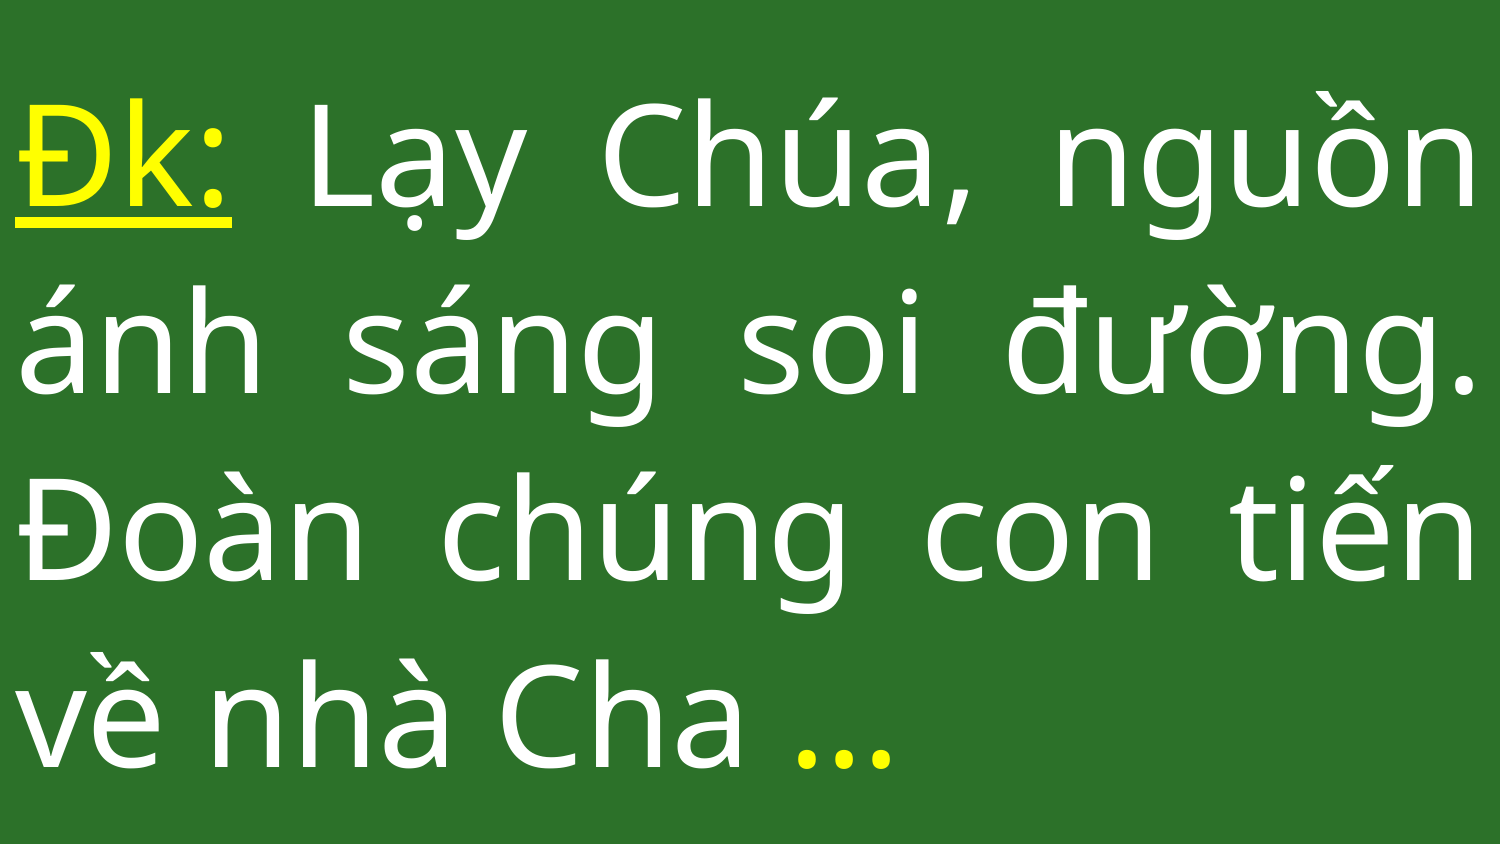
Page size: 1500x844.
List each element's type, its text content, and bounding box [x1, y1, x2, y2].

title Đk: Lạy Chúa, nguồn ánh sáng soi đường. Đoàn chúng con tiến về nhà Cha … [0, 0, 1500, 844]
